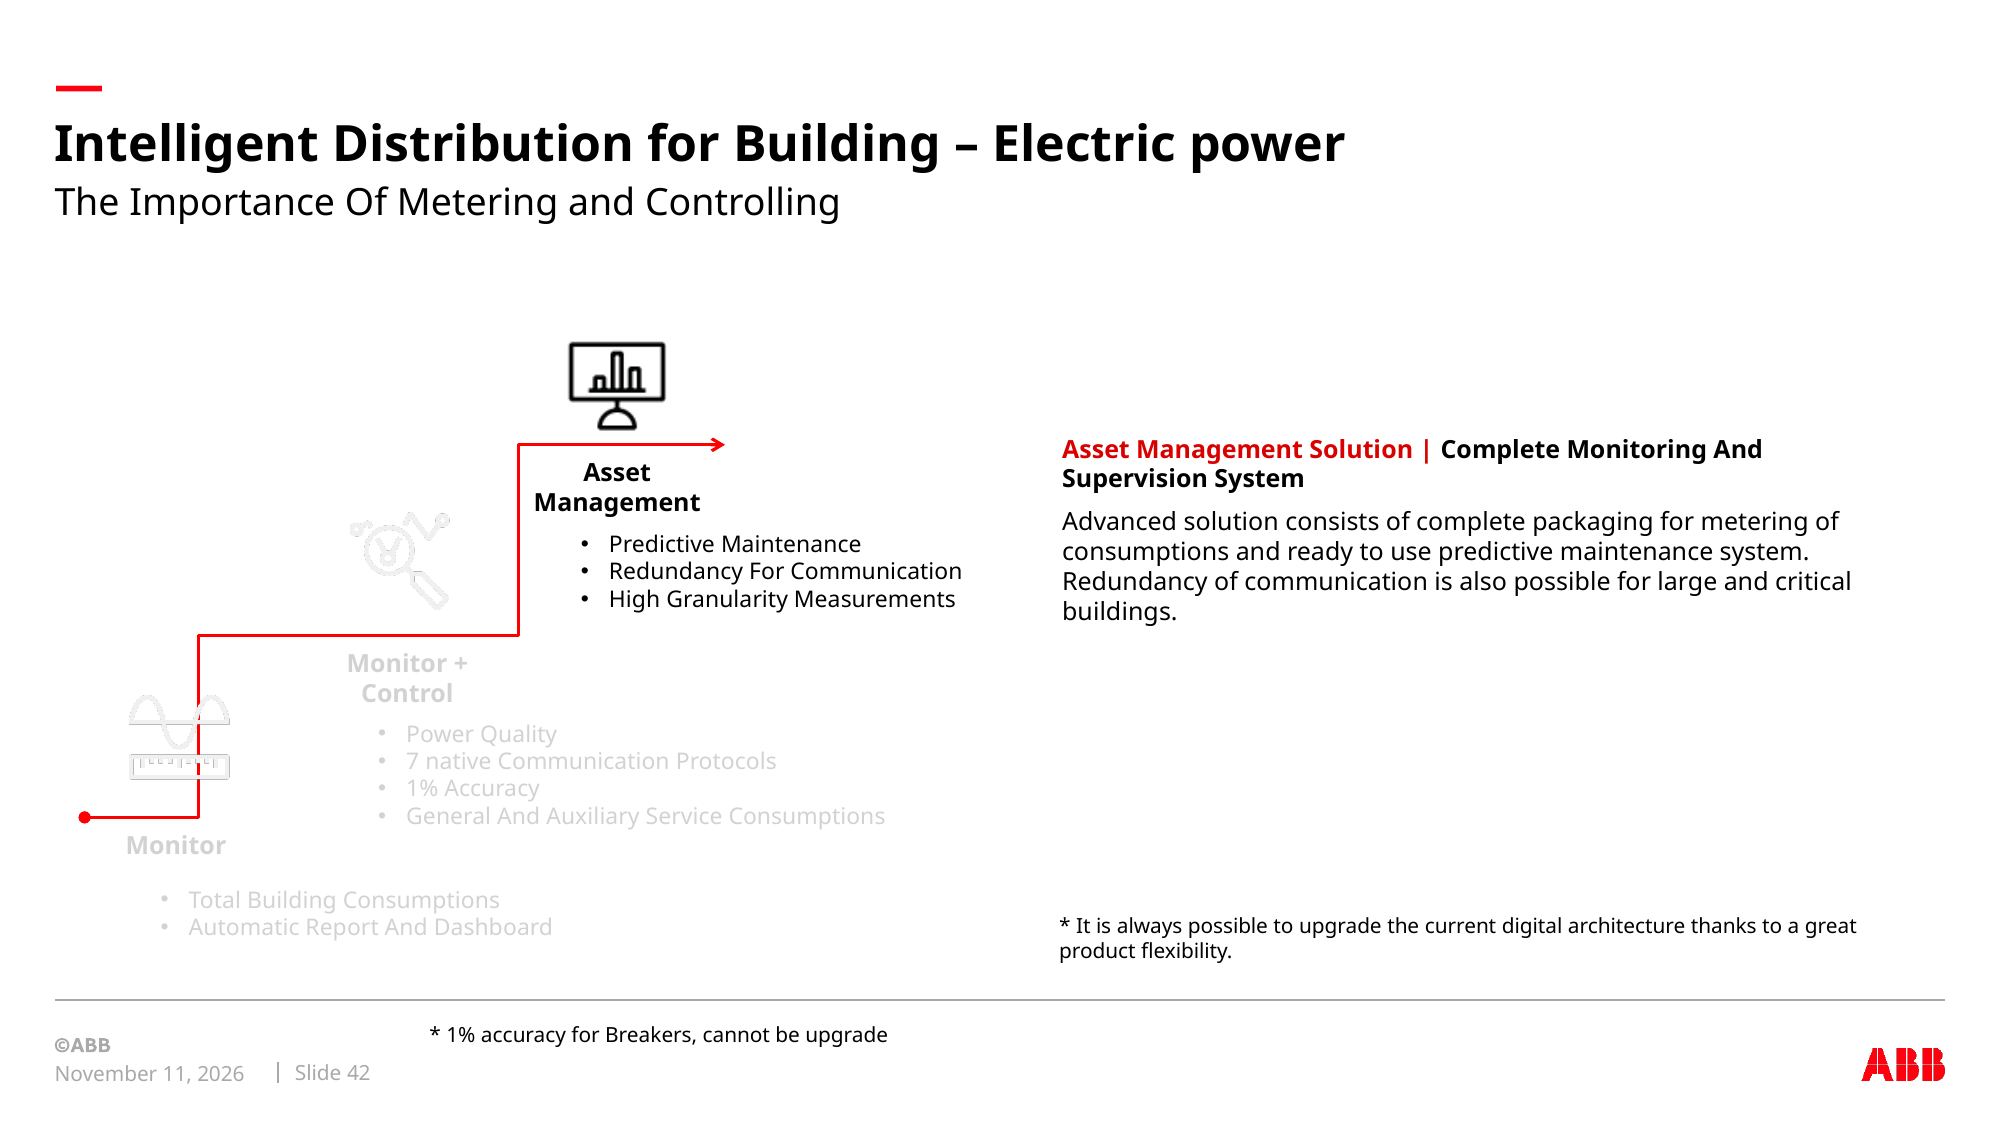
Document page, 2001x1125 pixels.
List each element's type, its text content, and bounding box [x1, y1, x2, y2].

text_box Predictive Maintenance​​ Redundancy For Communication​ High Granularity Measurements [729, 517, 983, 707]
text_box Total Building Consumptions Automatic Report And Dashboard [148, 873, 766, 1011]
text_box Power Quality 7 native Communication Protocols 1% Accuracy General And Auxiliary Service Consumptions [729, 707, 984, 845]
picture [565, 334, 667, 436]
title Intelligent Distribution for Building – Electric power [54, 111, 1945, 177]
text_box * 1% accuracy for Breakers, cannot be upgrade [417, 993, 1811, 1076]
subtitle The Importance Of Metering and Controlling [54, 177, 1945, 261]
slide_number Slide 42 [294, 1064, 406, 1084]
text_box * It is always possible to upgrade the current digital architecture thanks to a great product flexibility. [1047, 901, 1876, 984]
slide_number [54, 1064, 246, 1084]
text_box Asset Management Solution | Complete Monitoring And Supervision System Advanced solution consists of complete packaging for metering of consumptions and ready to use predictive maintenance system. Redundancy of communication is also possible for large and critical buildings. [1047, 425, 1885, 633]
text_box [84, 444, 726, 868]
picture [1861, 1048, 1945, 1081]
